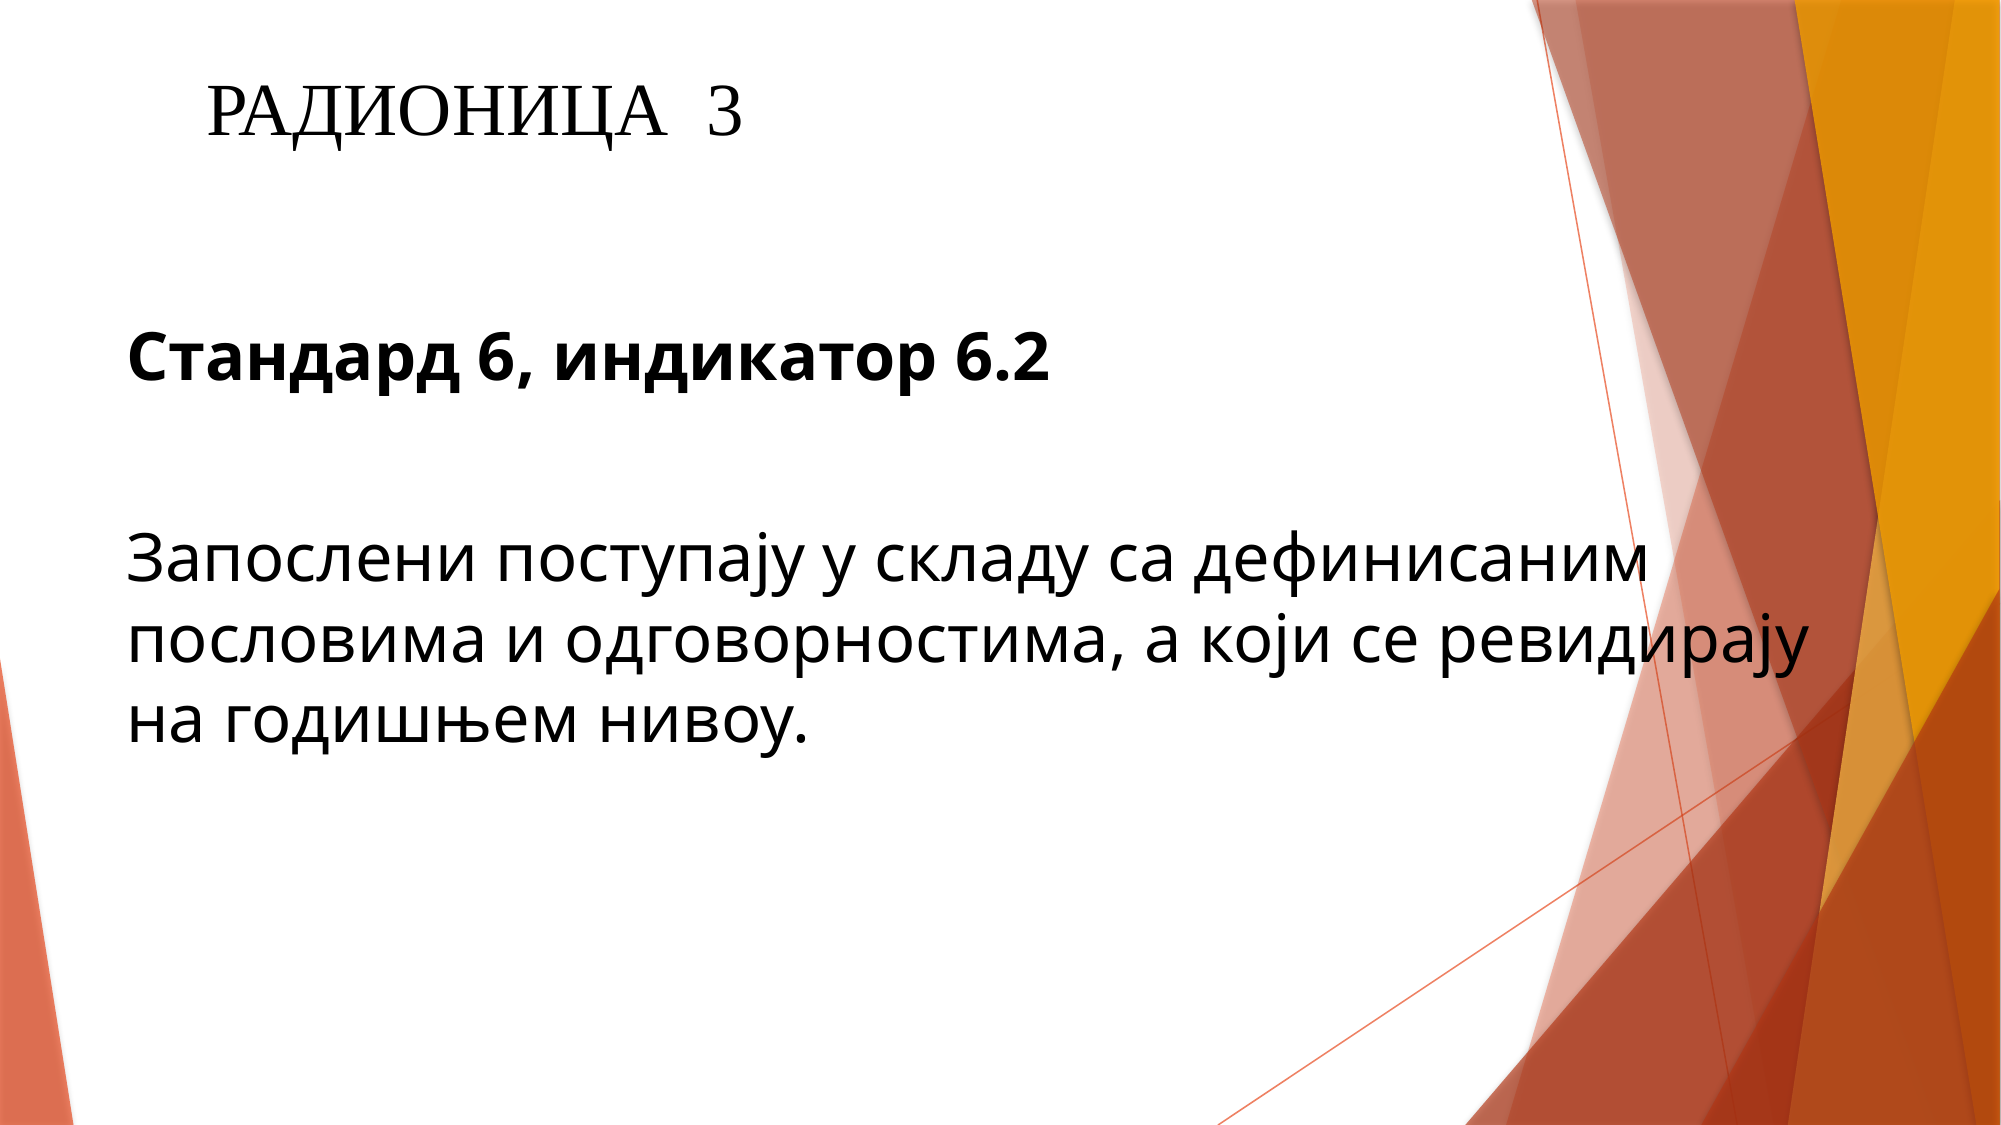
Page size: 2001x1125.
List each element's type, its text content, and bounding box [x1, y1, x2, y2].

text_box РАДИОНИЦА 3 [191, 53, 838, 159]
list Стандард 6, индикатор 6.2 Запослени поступају у складу са дефинисаним пословима и одговорностима, а који се ревидирају на годишњем нивоу. [111, 305, 1877, 992]
